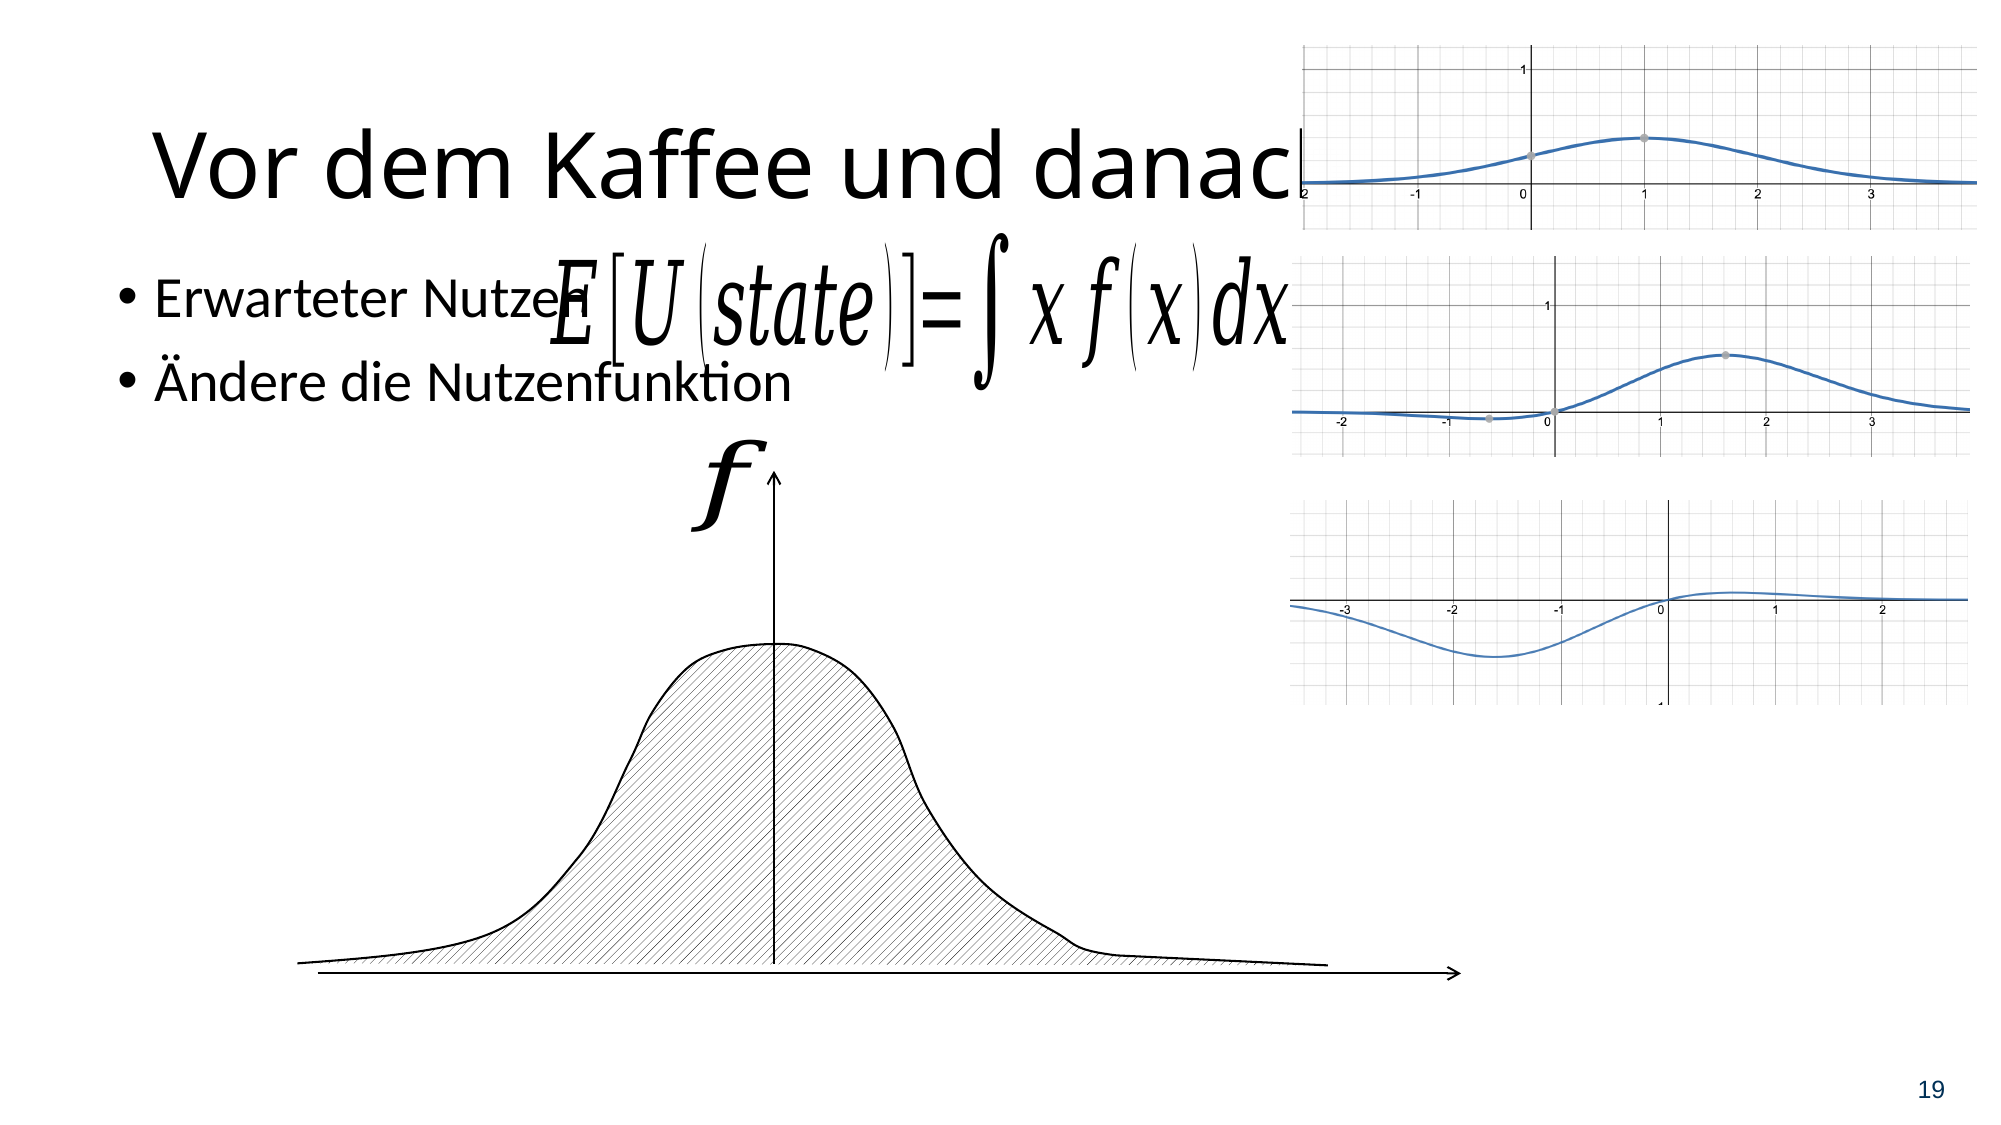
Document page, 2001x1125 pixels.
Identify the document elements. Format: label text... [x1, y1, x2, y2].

picture [1289, 500, 1968, 705]
title Vor dem Kaffee und danach… [137, 59, 1863, 259]
text_box [297, 642, 1328, 967]
picture [1292, 256, 1970, 457]
picture [1302, 45, 1977, 230]
slide_number 19 [1847, 1075, 1961, 1103]
list Erwarteter Nutzen Ändere die Nutzenfunktion [102, 259, 1828, 974]
